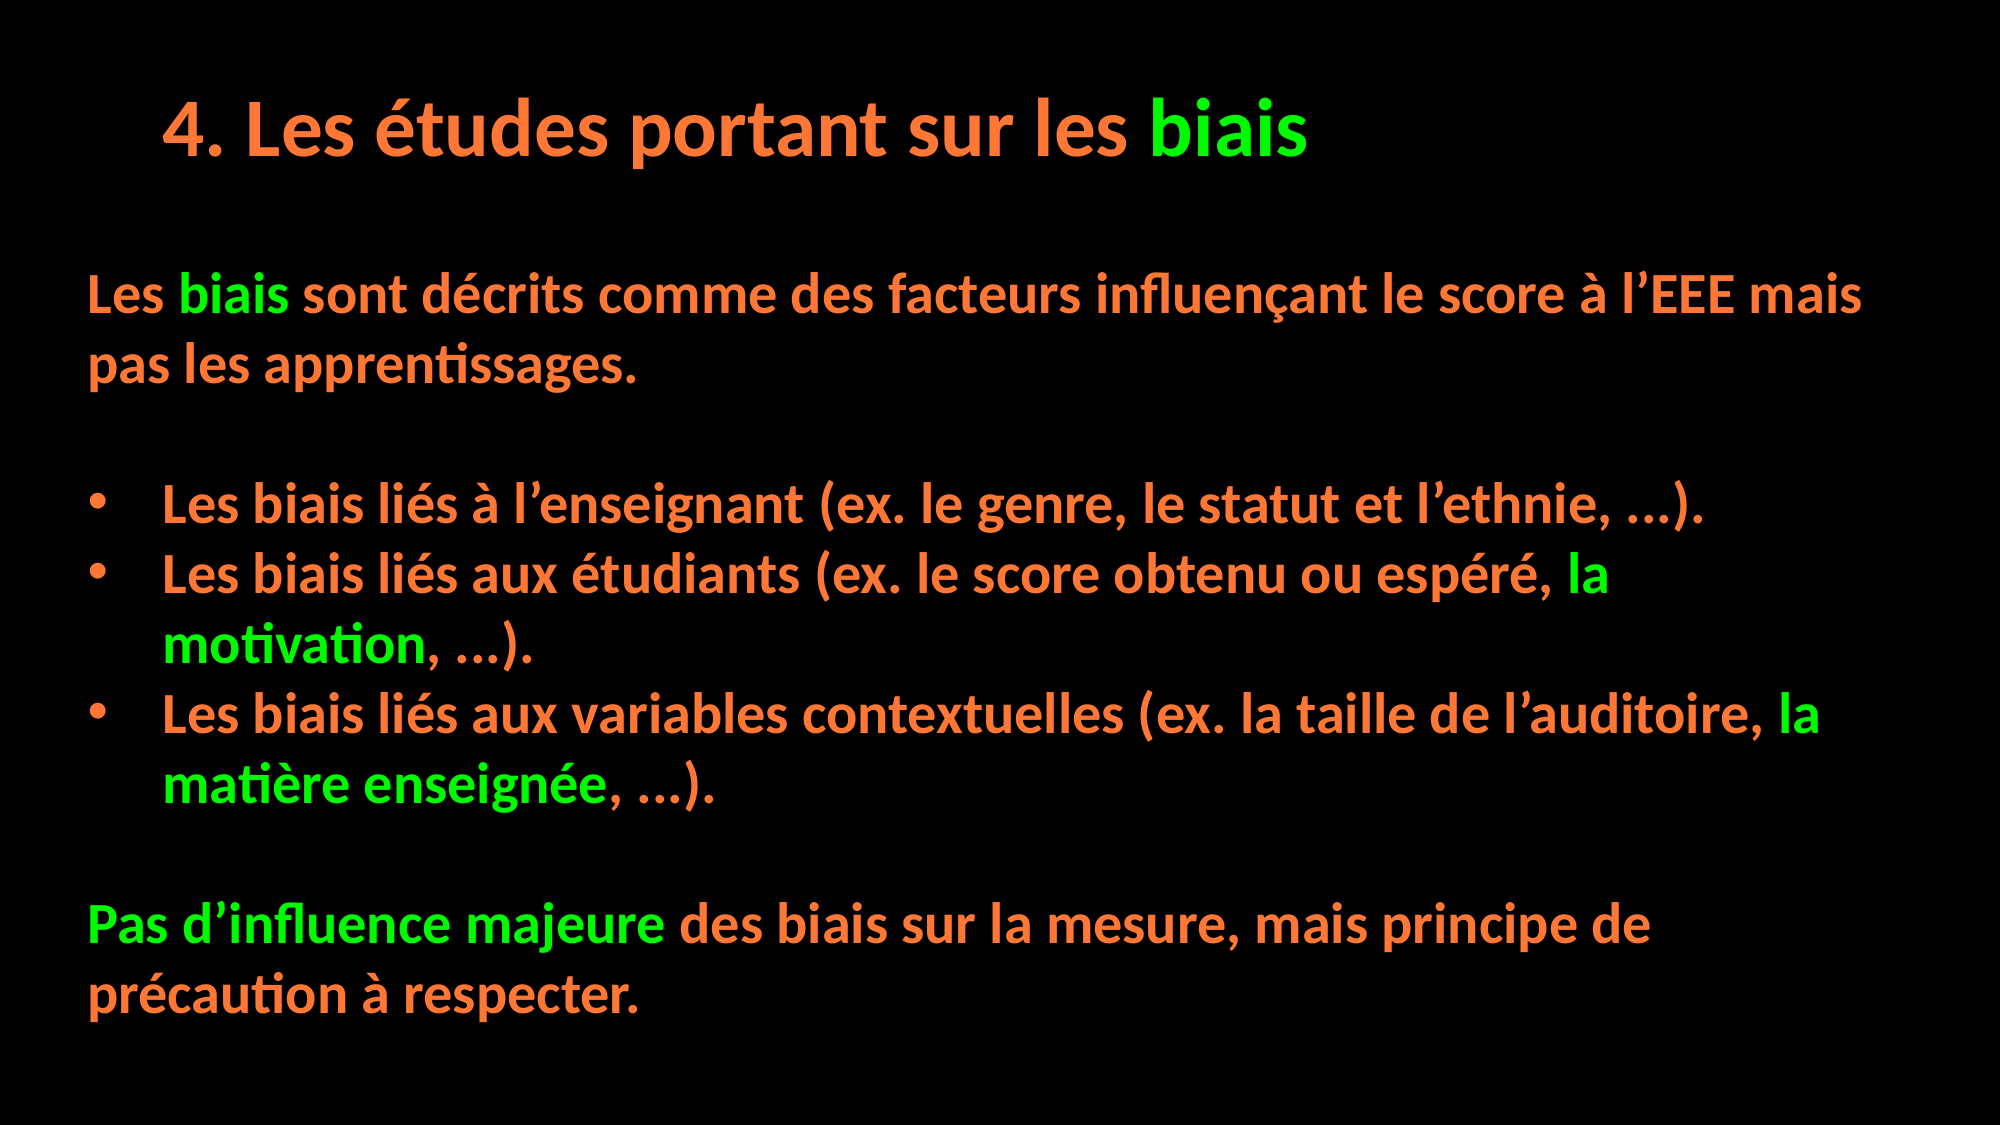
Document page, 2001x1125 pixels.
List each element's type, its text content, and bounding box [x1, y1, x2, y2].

text_box 4. Les études portant sur les biais [72, 66, 1985, 181]
text_box Les biais sont décrits comme des facteurs influençant le score à l’EEE mais pas les apprentissages. Les biais liés à l’enseignant (ex. le genre, le statut et l’ethnie, ...). Les biais liés aux étudiants (ex. le score obtenu ou espéré, la motivation, ...). Les biais liés aux variables contextuelles (ex. la taille de l’auditoire, la matière enseignée, ...). Pas d’influence majeure des biais sur la mesure, mais principe de précaution à respecter. [72, 248, 1935, 1033]
